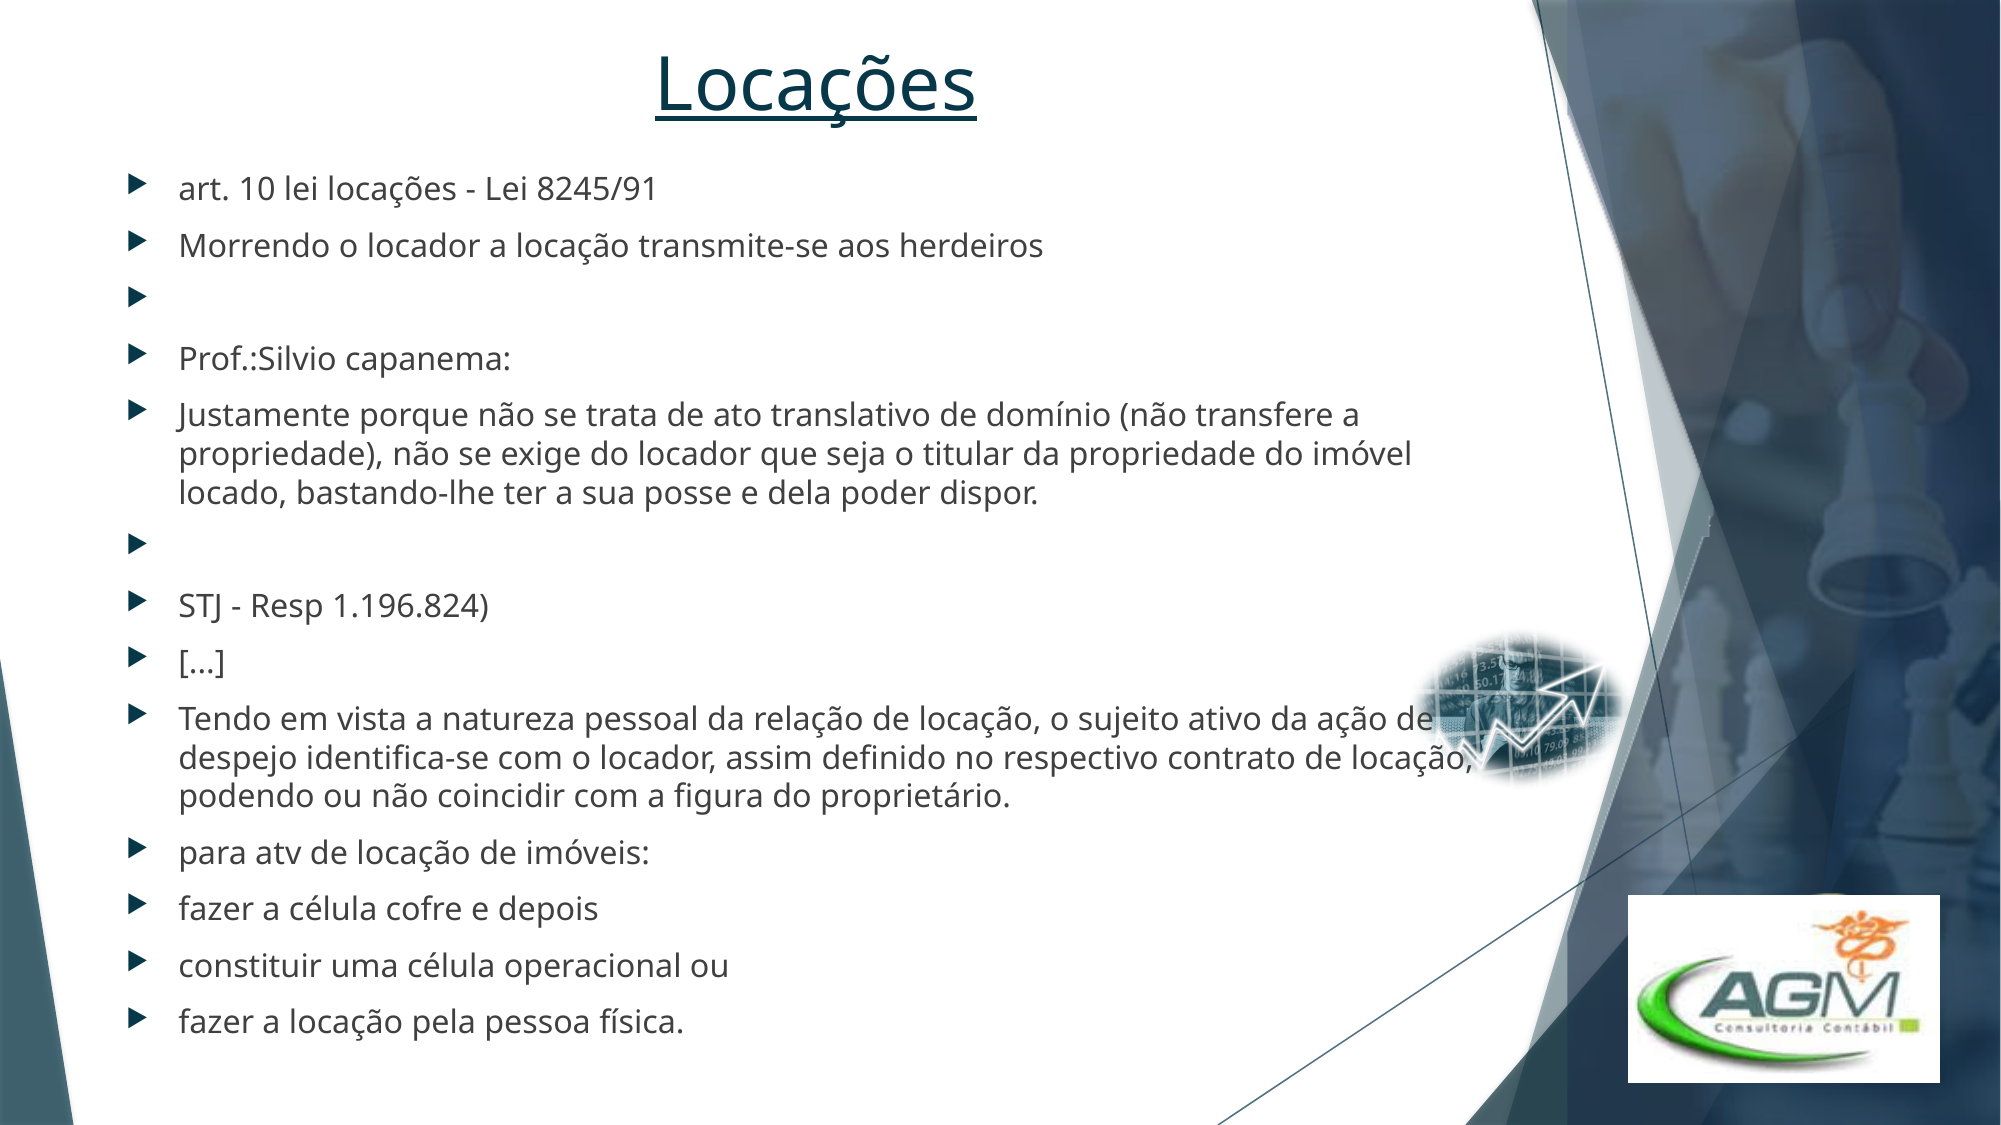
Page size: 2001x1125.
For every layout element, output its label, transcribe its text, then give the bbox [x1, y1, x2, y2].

picture [1627, 894, 1940, 1084]
title Locações [111, 27, 1522, 142]
text_box [1566, 0, 2000, 1125]
picture [1402, 624, 1641, 793]
list art. 10 lei locações - Lei 8245/91 Morrendo o locador a locação transmite-se aos herdeiros Prof.:Silvio capanema: Justamente porque não se trata de ato translativo de domínio (não transfere a propriedade), não se exige do locador que seja o titular da propriedade do imóvel locado, bastando-lhe ter a sua posse e dela poder dispor. STJ - Resp 1.196.824) [...] Tendo em vista a natureza pessoal da relação de locação, o sujeito ativo da ação de despejo identifica-se com o locador, assim definido no respectivo contrato de locação, podendo ou não coincidir com a figura do proprietário. para atv de locação de imóveis: fazer a célula cofre e depois constituir uma célula operacional ou fazer a locação pela pessoa física. [111, 160, 1522, 1057]
